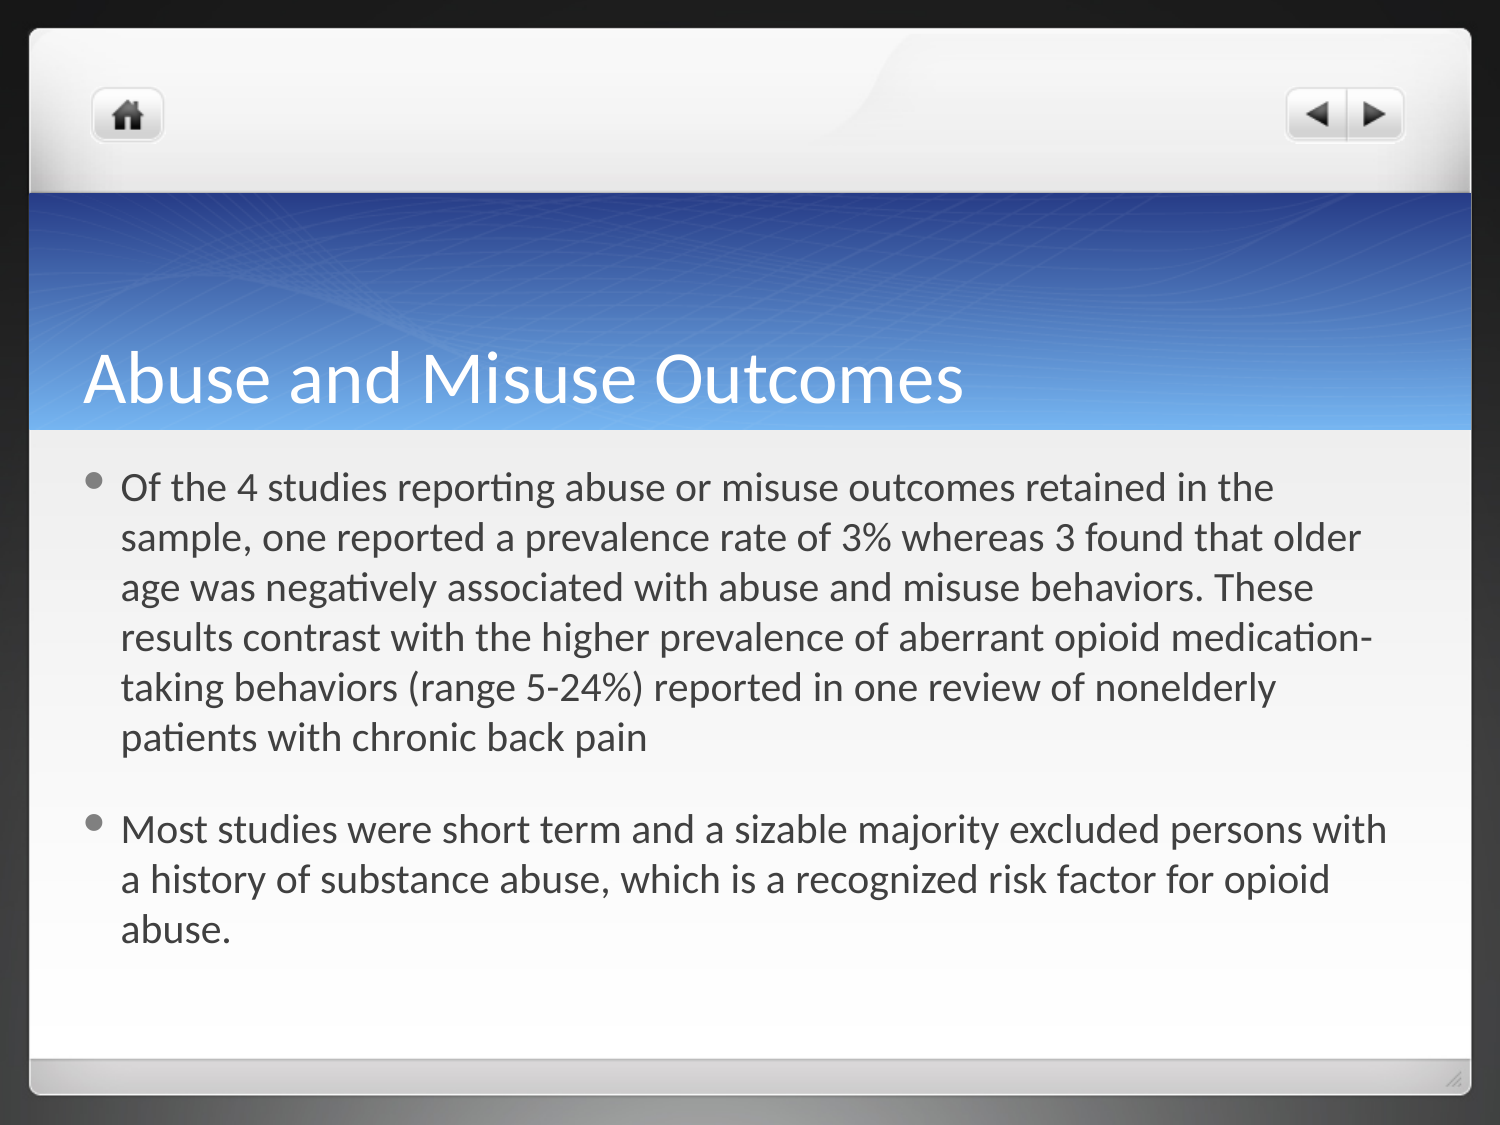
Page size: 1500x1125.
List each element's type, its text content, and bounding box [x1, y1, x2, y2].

picture [0, 0, 1500, 1125]
list Of the 4 studies reporting abuse or misuse outcomes retained in the sample, one reported a prevalence rate of 3% whereas 3 found that older age was negatively associated with abuse and misuse behaviors. These results contrast with the higher prevalence of aberrant opioid medication-taking behaviors (range 5-24%) reported in one review of nonelderly patients with chronic back pain Most studies were short term and a sizable majority excluded persons with a history of substance abuse, which is a recognized risk factor for opioid abuse. [68, 452, 1432, 1025]
title Abuse and Misuse Outcomes [68, 238, 1432, 427]
